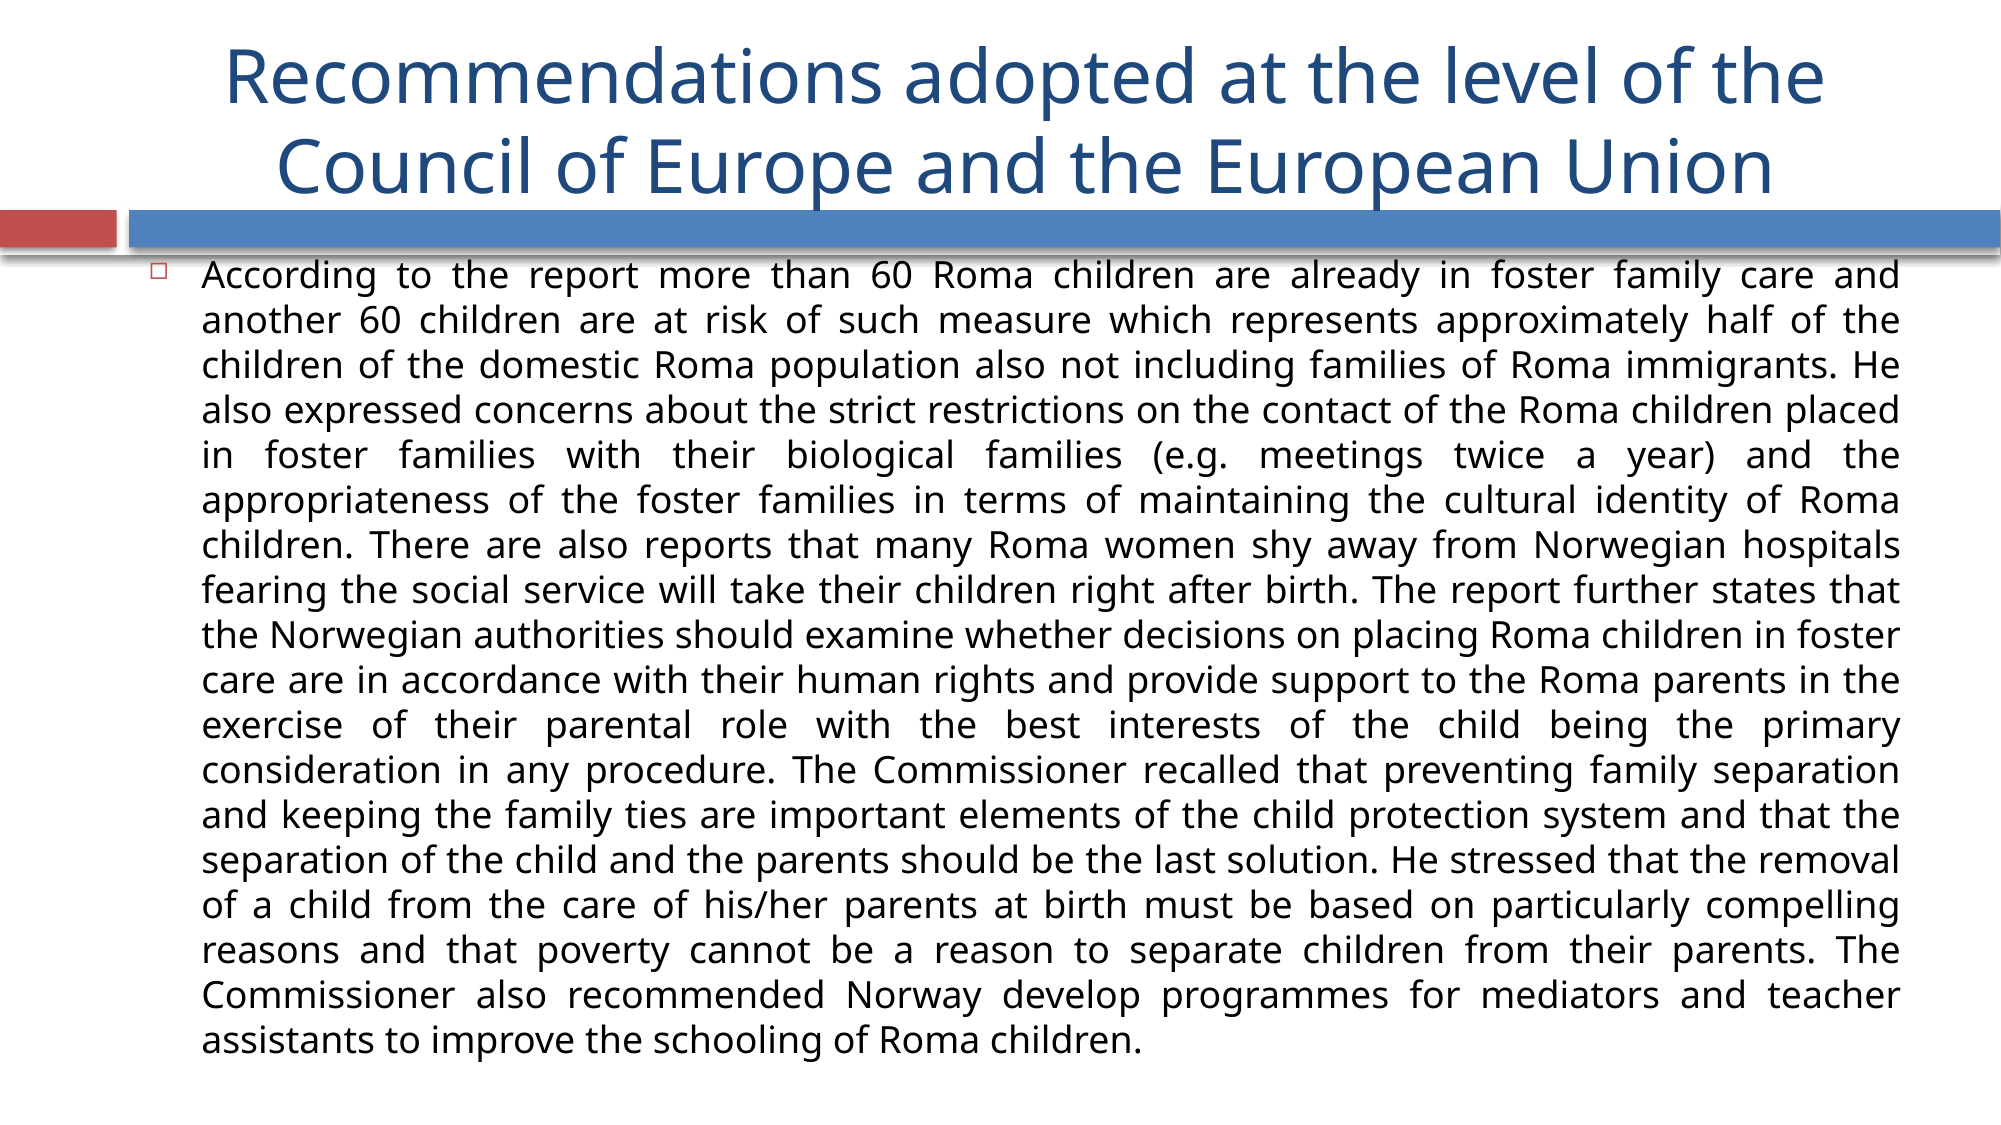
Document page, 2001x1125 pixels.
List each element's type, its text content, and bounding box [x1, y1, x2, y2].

list According to the report more than 60 Roma children are already in foster family care and another 60 children are at risk of such measure which represents approximately half of the children of the domestic Roma population also not including families of Roma immigrants. He also expressed concerns about the strict restrictions on the contact of the Roma children placed in foster families with their biological families (e.g. meetings twice a year) and the appropriateness of the foster families in terms of maintaining the cultural identity of Roma children. There are also reports that many Roma women shy away from Norwegian hospitals fearing the social service will take their children right after birth. The report further states that the Norwegian authorities should examine whether decisions on placing Roma children in foster care are in accordance with their human rights and provide support to the Roma parents in the exercise of their parental role with the best interests of the child being the primary consideration in any procedure. The Commissioner recalled that preventing family separation and keeping the family ties are important elements of the child protection system and that the separation of the child and the parents should be the last solution. He stressed that the removal of a child from the care of his/her parents at birth must be based on particularly compelling reasons and that poverty cannot be a reason to separate children from their parents. The Commissioner also recommended Norway develop programmes for mediators and teacher assistants to improve the schooling of Roma children. [133, 244, 1918, 1105]
title Recommendations adopted at the level of the Council of Europe and the European Union [133, 37, 1918, 200]
